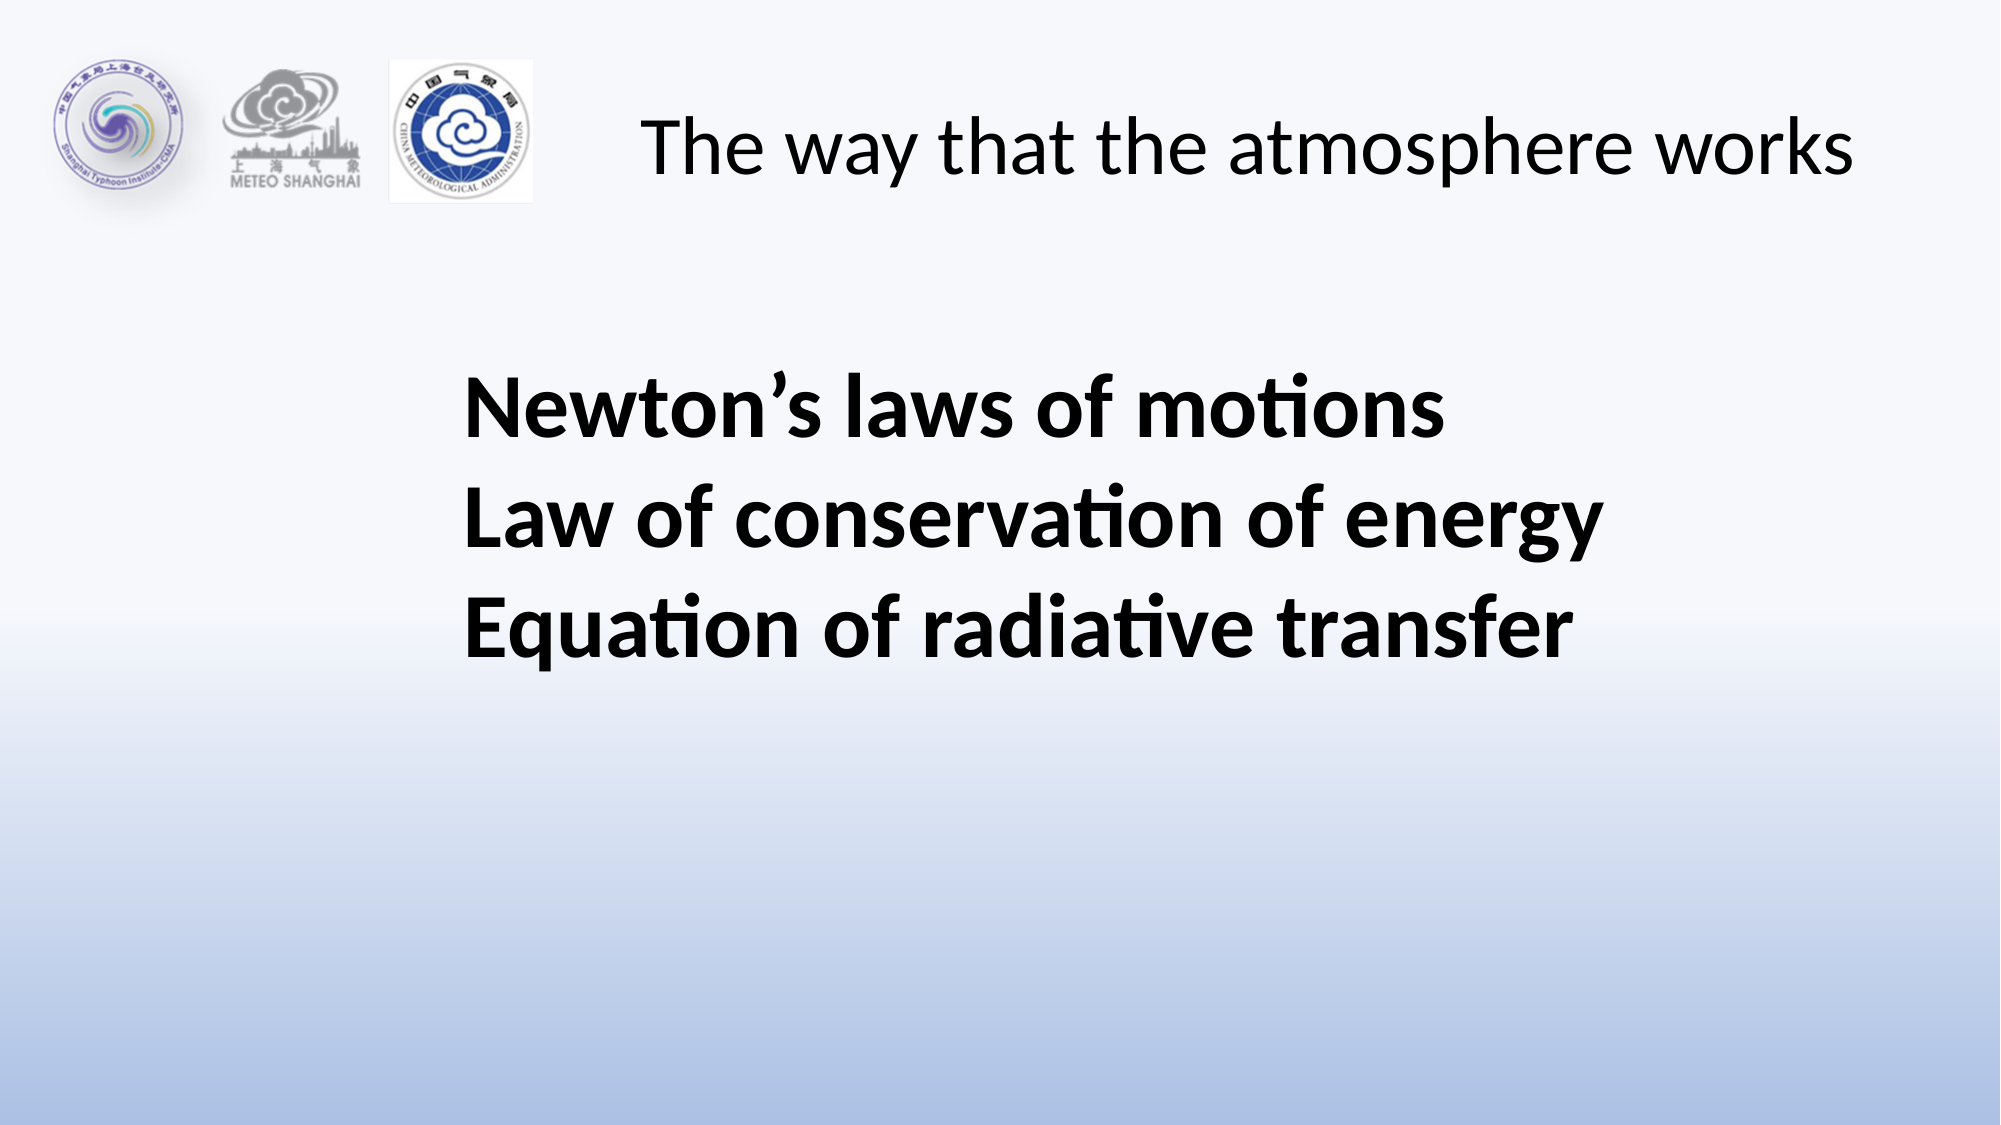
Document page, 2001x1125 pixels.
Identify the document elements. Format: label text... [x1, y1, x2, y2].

picture [26, 32, 533, 246]
text_box Newton’s laws of motions Law of conservation of energy Equation of radiative transfer [448, 338, 1689, 683]
text_box The way that the atmosphere works [625, 83, 1872, 199]
